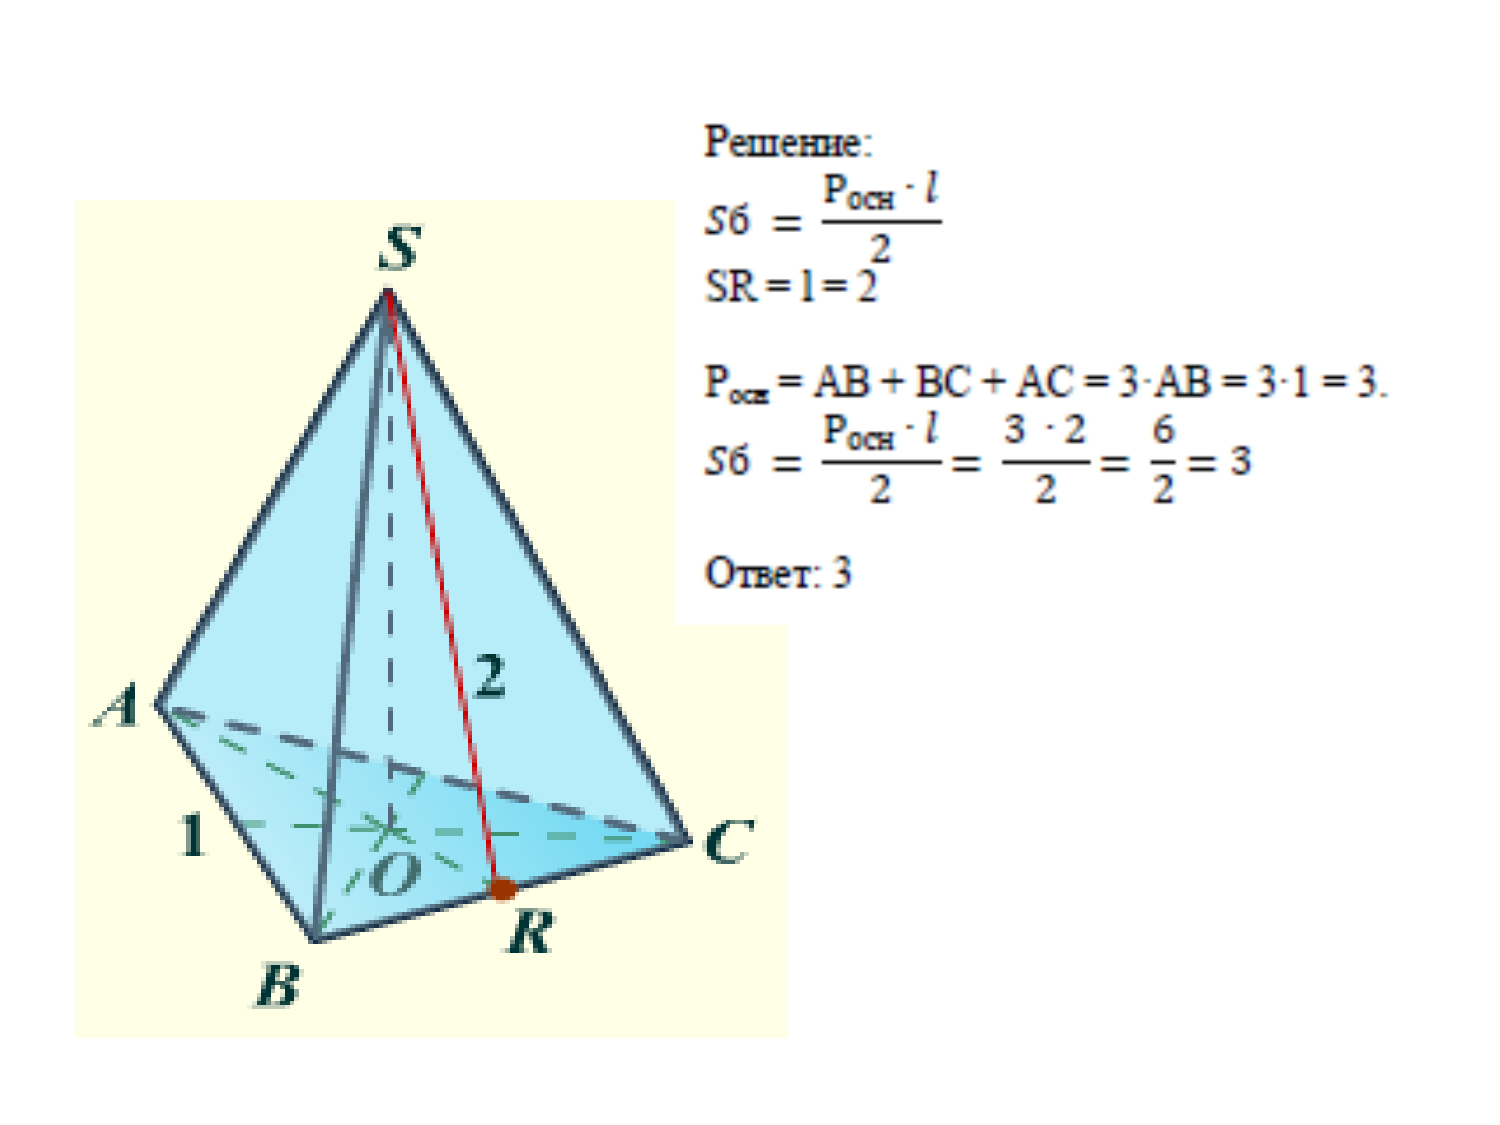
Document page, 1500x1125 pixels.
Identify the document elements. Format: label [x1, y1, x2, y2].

picture [74, 87, 1411, 1038]
